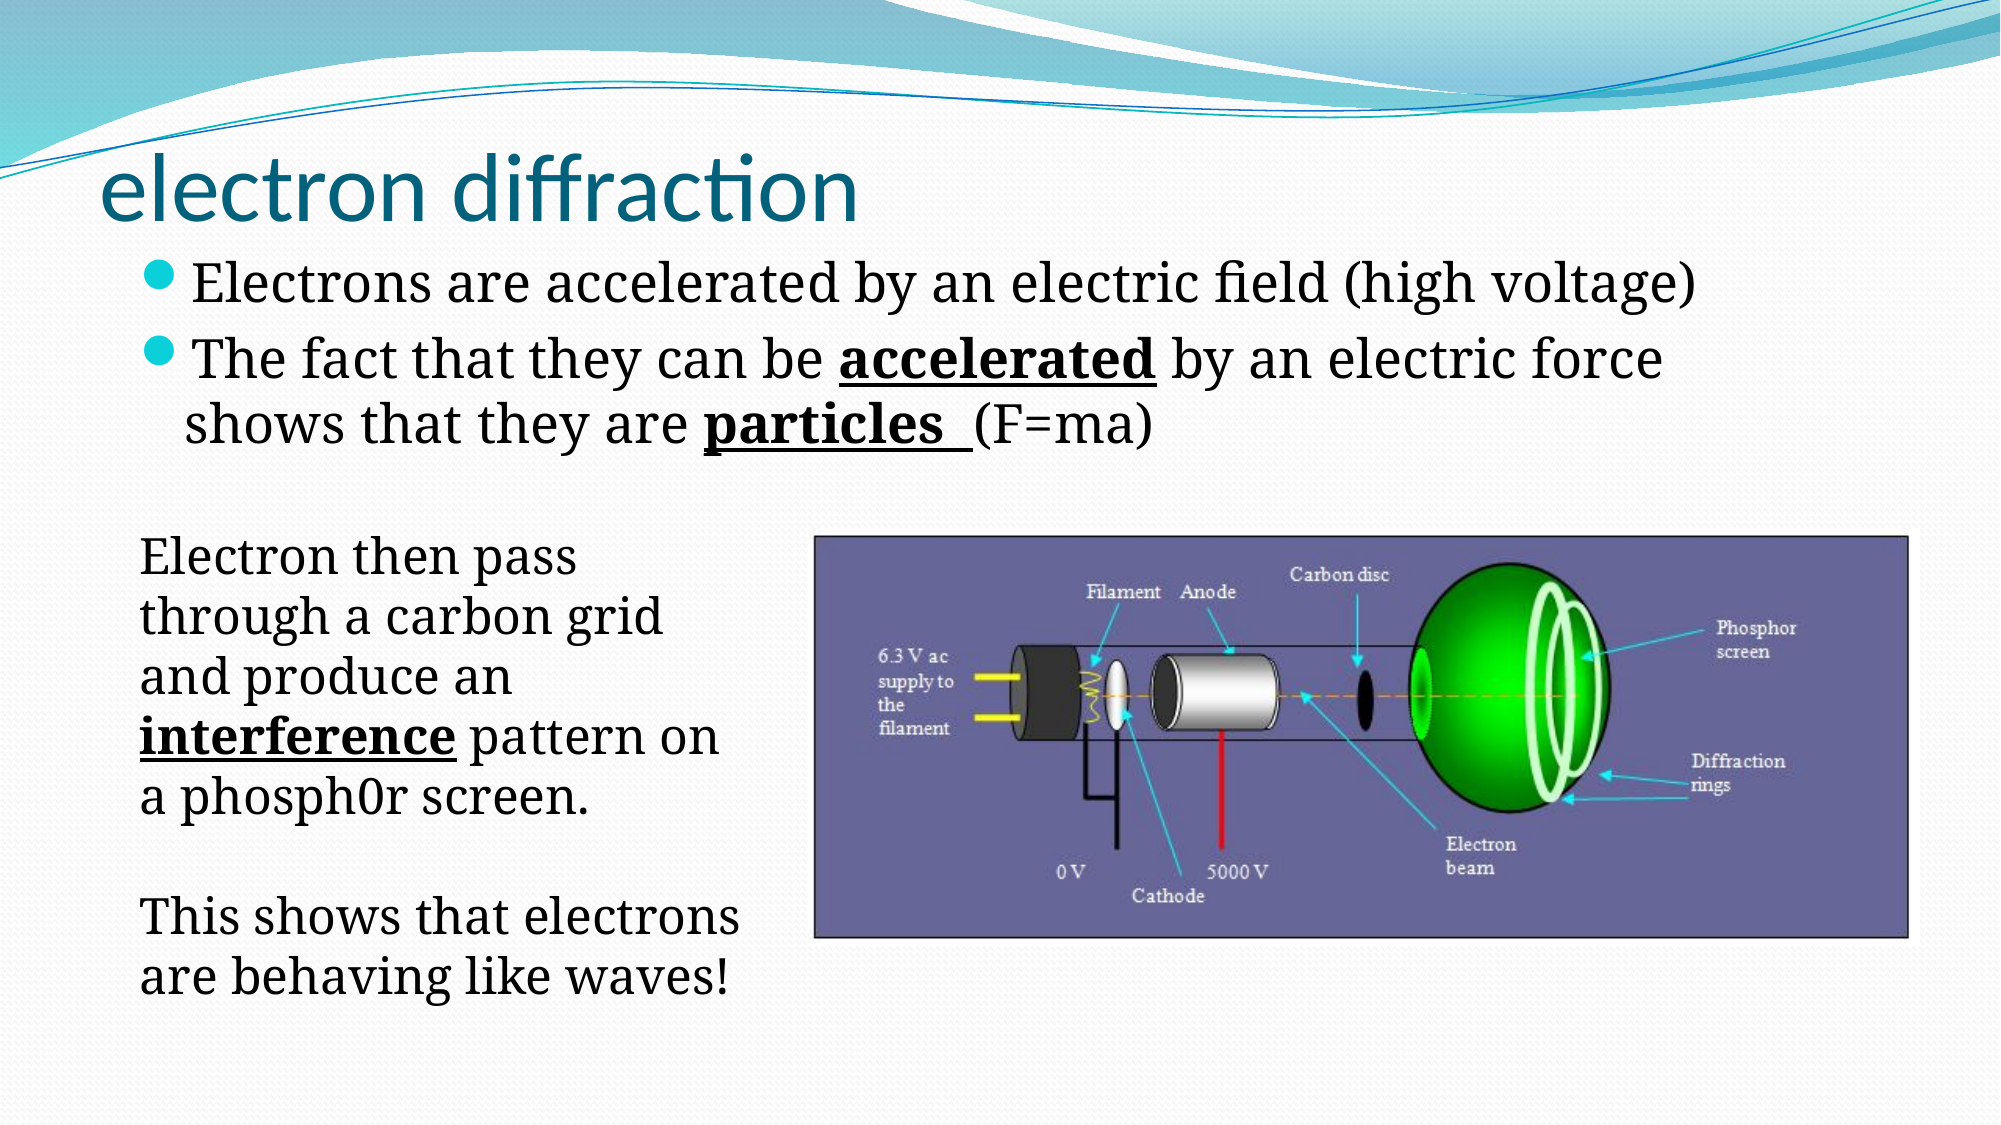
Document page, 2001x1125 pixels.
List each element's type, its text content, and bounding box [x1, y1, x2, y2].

picture [808, 528, 1920, 945]
text_box Electron then pass through a carbon grid and produce an interference pattern on a phosph0r screen. This shows that electrons are behaving like waves! [125, 516, 765, 1012]
list Electrons are accelerated by an electric field (high voltage) The fact that they can be accelerated by an electric force shows that they are particles (F=ma) [125, 241, 1777, 473]
title electron diffraction [99, 115, 1900, 242]
